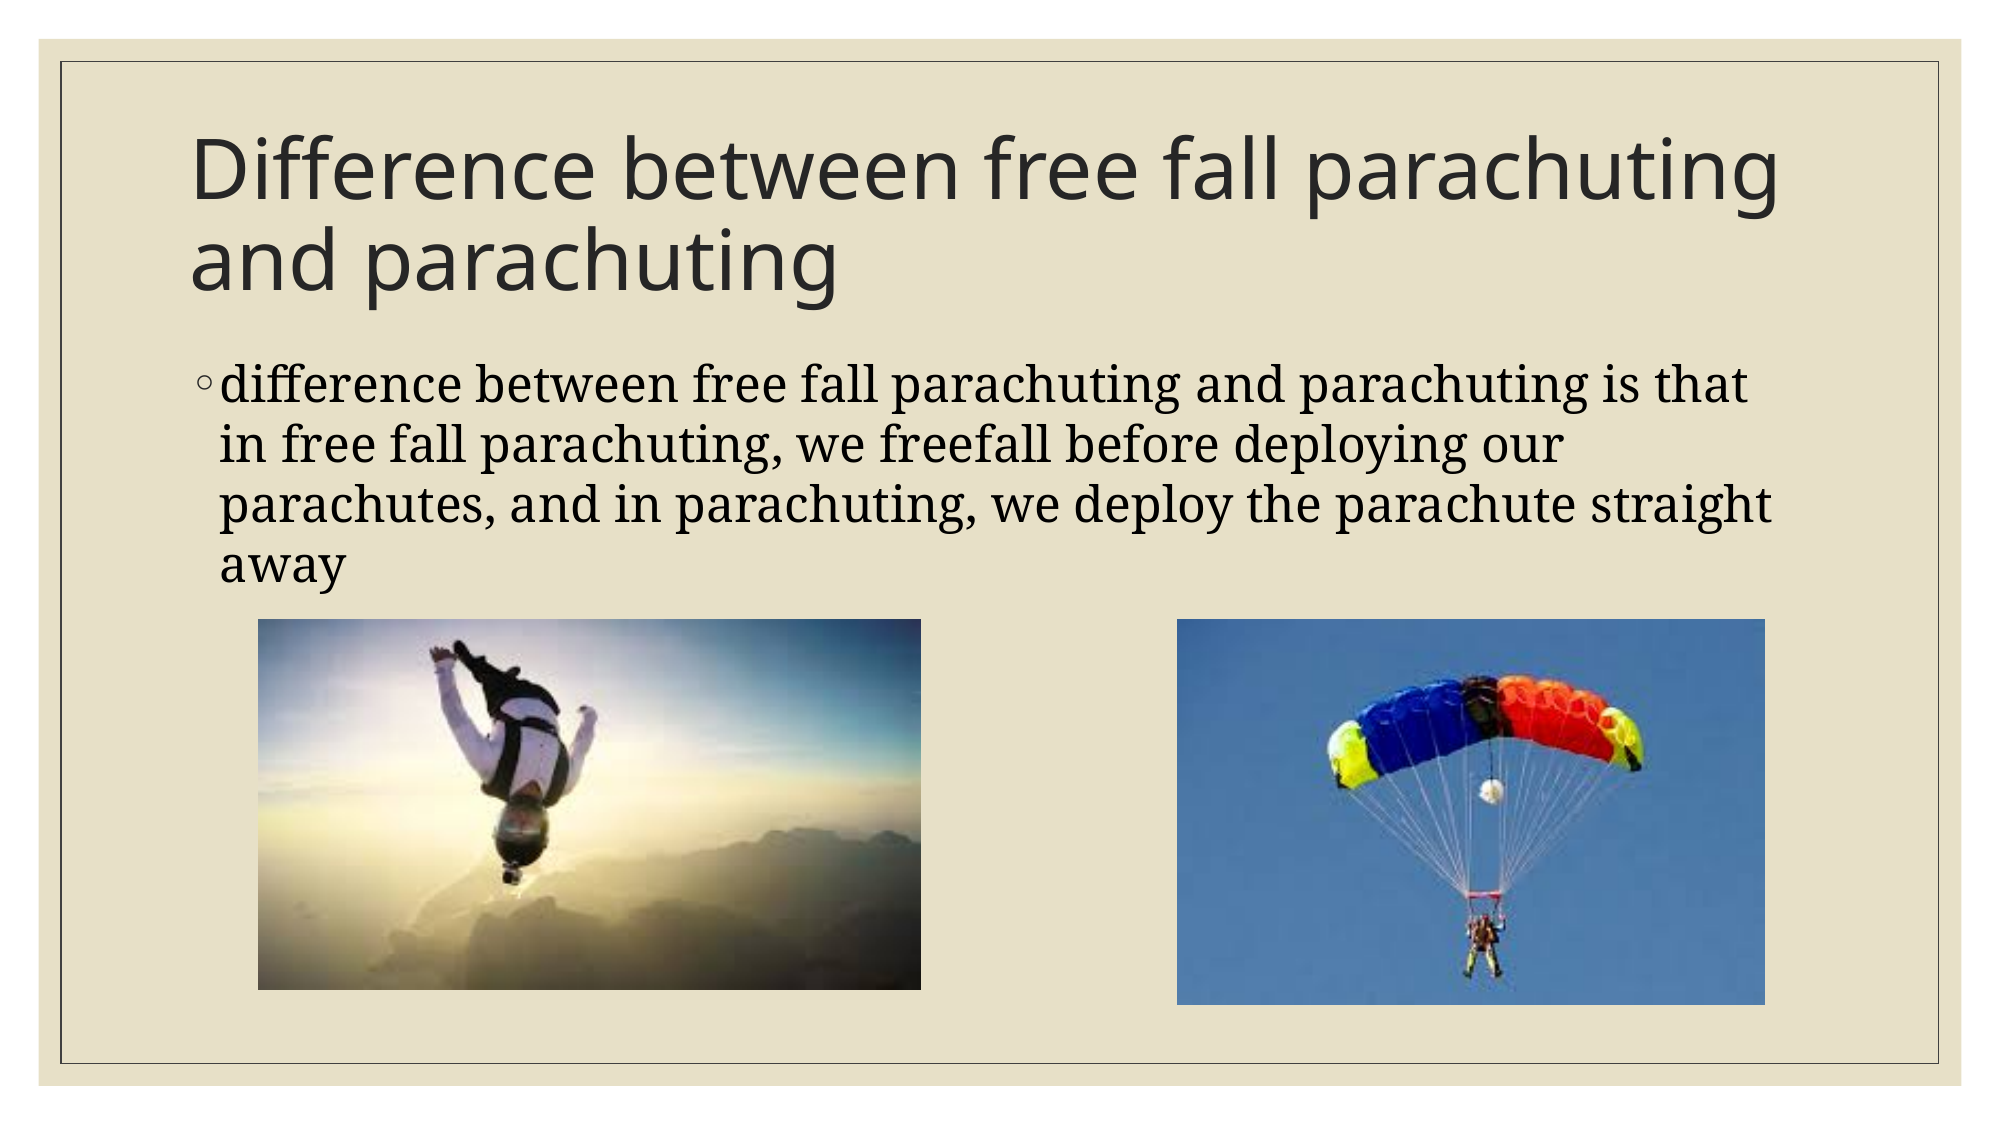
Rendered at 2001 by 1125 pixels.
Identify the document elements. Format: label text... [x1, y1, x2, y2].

title Difference between free fall parachuting and parachuting [174, 105, 1825, 331]
picture [1177, 619, 1765, 1005]
picture [258, 619, 921, 990]
list difference between free fall parachuting and parachuting is that in free fall parachuting, we freefall before deploying our parachutes, and in parachuting, we deploy the parachute straight away free fall parachuting parachuting [174, 345, 1825, 990]
